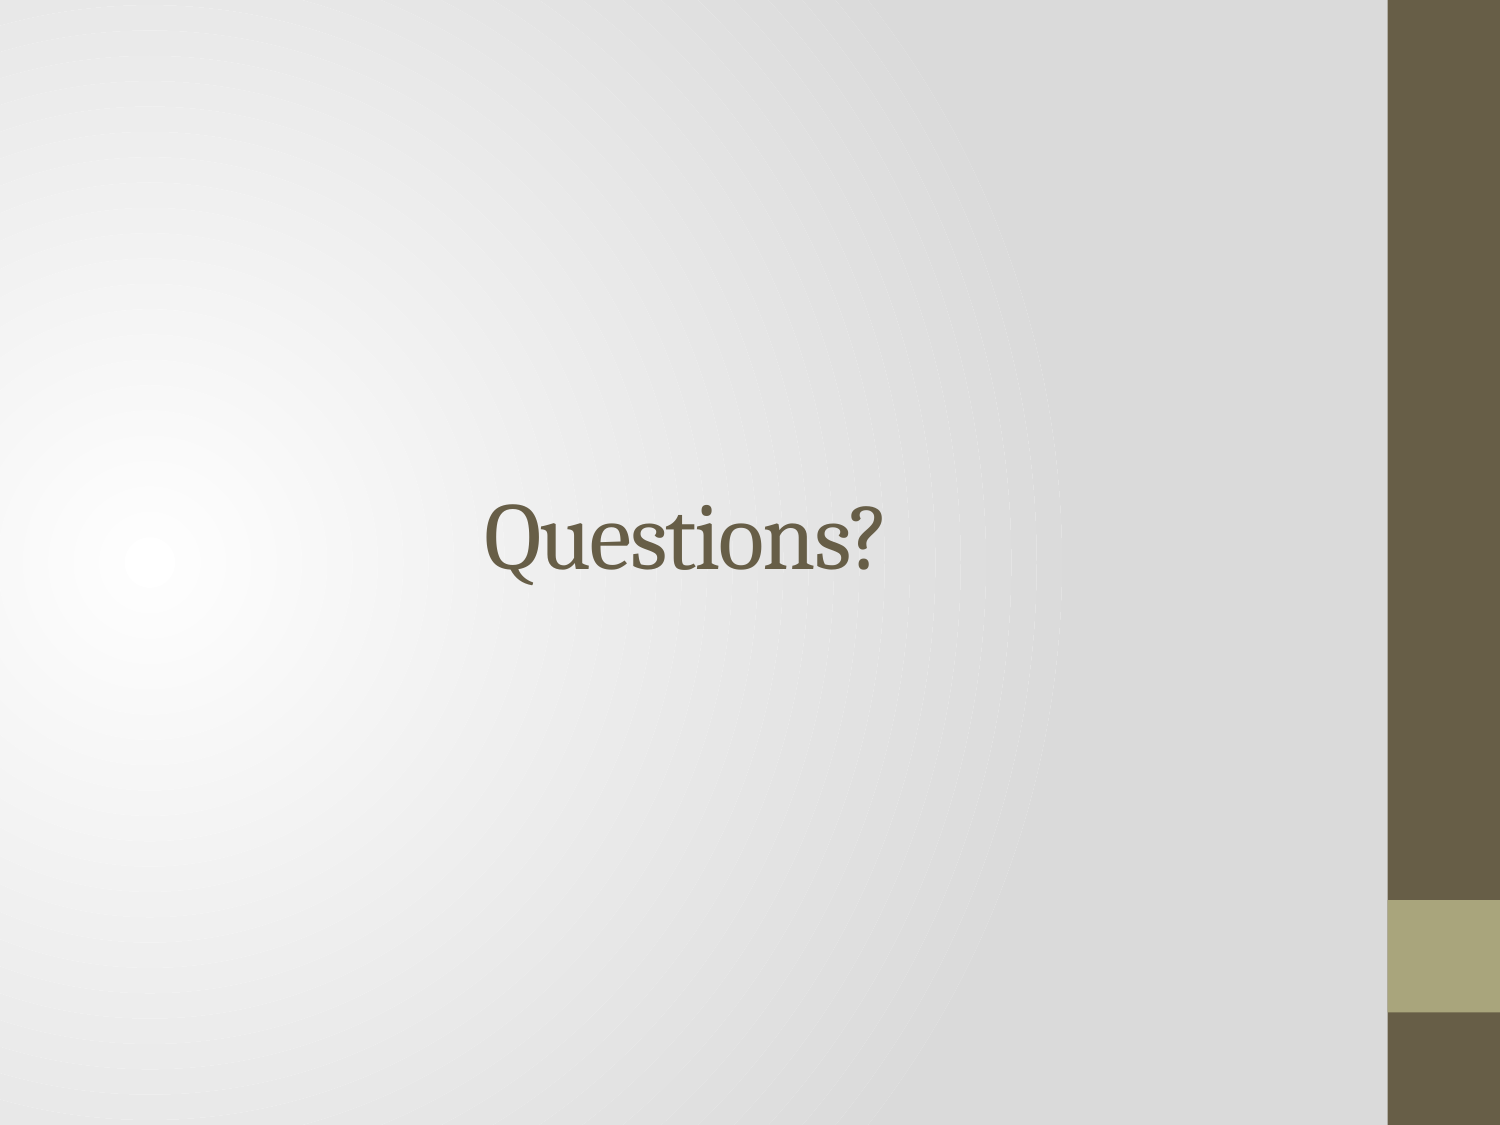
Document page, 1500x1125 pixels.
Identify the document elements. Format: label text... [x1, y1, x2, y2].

title Questions? [62, 437, 1313, 625]
